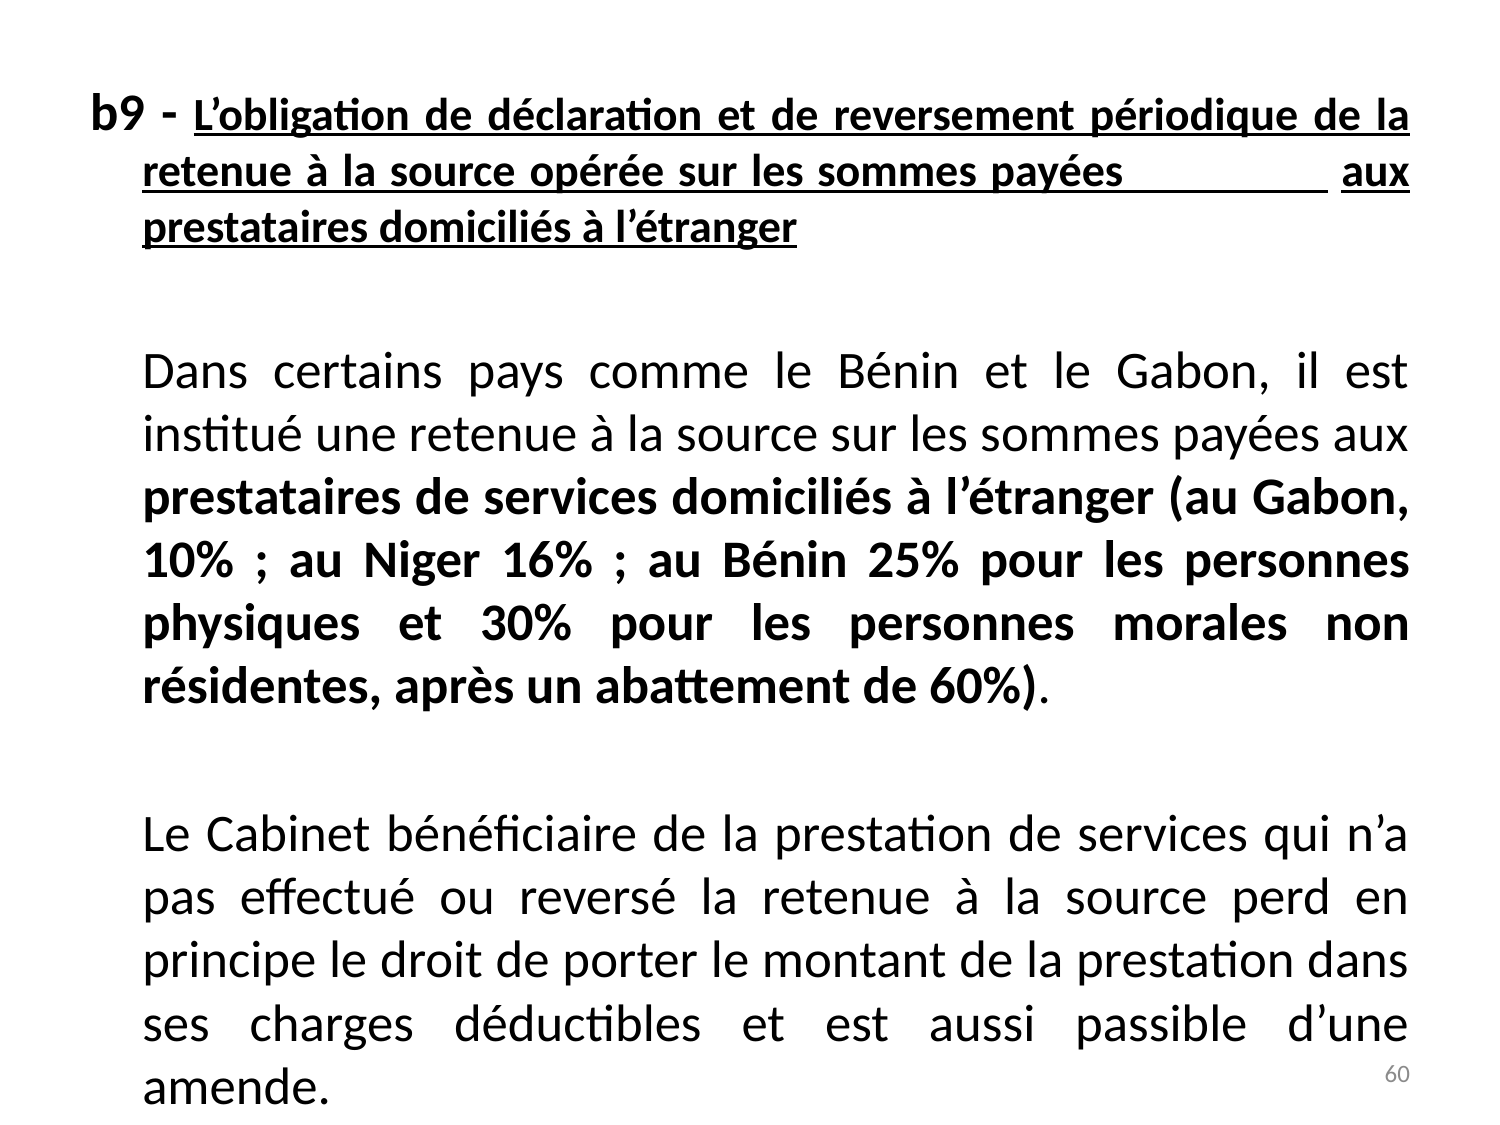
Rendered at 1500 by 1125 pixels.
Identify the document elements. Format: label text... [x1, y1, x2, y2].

slide_number 60 [1074, 1042, 1425, 1103]
list b9 - L’obligation de déclaration et de reversement périodique de la retenue à la source opérée sur les sommes payées aux prestataires domiciliés à l’étranger Dans certains pays comme le Bénin et le Gabon, il est institué une retenue à la source sur les sommes payées aux prestataires de services domiciliés à l’étranger (au Gabon, 10% ; au Niger 16% ; au Bénin 25% pour les personnes physiques et 30% pour les personnes morales non résidentes, après un abattement de 60%). Le Cabinet bénéficiaire de la prestation de services qui n’a pas effectué ou reversé la retenue à la source perd en principe le droit de porter le montant de la prestation dans ses charges déductibles et est aussi passible d’une amende. [75, 70, 1425, 1125]
